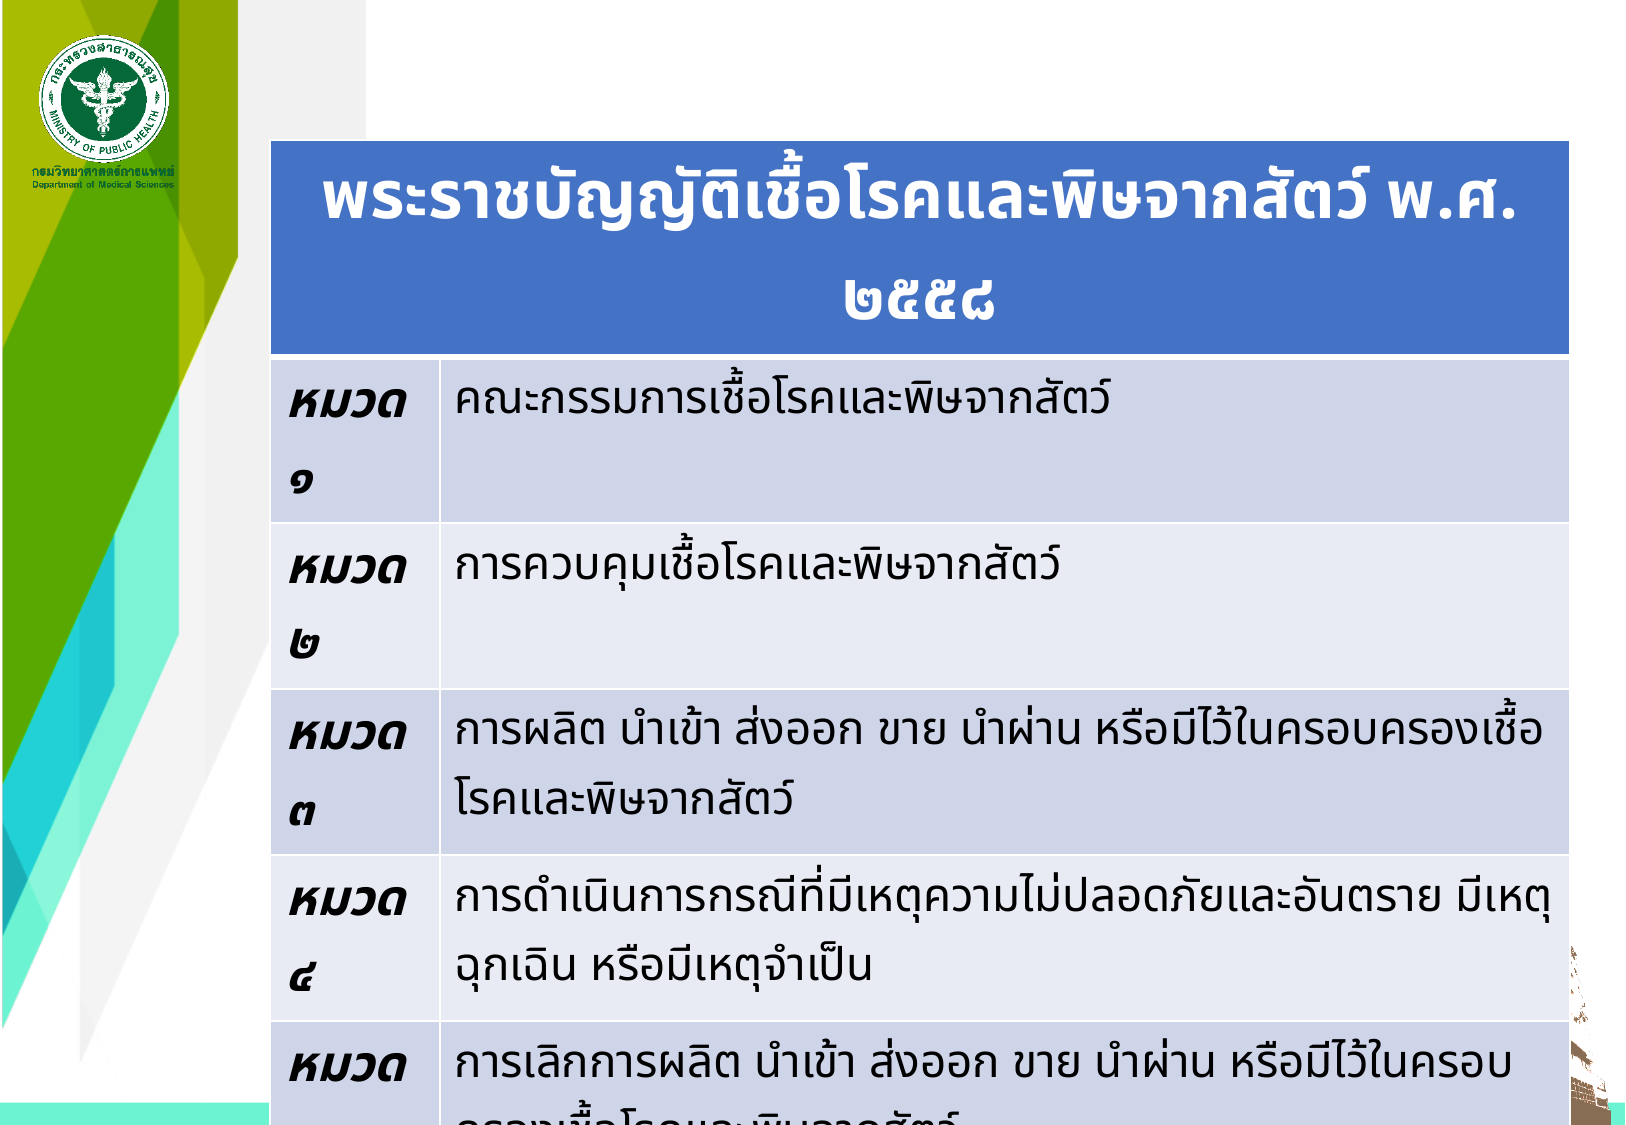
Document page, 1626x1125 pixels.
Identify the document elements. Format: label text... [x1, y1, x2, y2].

table_cell หมวด ๔ [271, 856, 439, 1020]
table_cell คณะกรรมการเชื้อโรคและพิษจากสัตว์ [441, 360, 1569, 522]
picture [1571, 805, 1611, 1125]
table_cell หมวด ๒ [271, 524, 439, 688]
table_cell หมวด ๕ [271, 1022, 439, 1125]
table_cell หมวด ๑ [271, 360, 439, 522]
table_cell การเลิกการผลิต นําเข้า ส่งออก ขาย นําผ่าน หรือมีไว้ในครอบครองเชื้อโรคและพิษจากสัตว์ [441, 1022, 1569, 1125]
table_cell หมวด ๓ [271, 690, 439, 854]
table_cell การผลิต นําเข้า ส่งออก ขาย นําผ่าน หรือมีไว้ในครอบครองเชื้อโรคและพิษจากสัตว์ [441, 690, 1569, 854]
table_cell การดําเนินการกรณีที่มีเหตุความไม่ปลอดภัยและอันตราย มีเหตุฉุกเฉิน หรือมีเหตุจําเป็น [441, 856, 1569, 1020]
table_cell การควบคุมเชื้อโรคและพิษจากสัตว์ [441, 524, 1569, 688]
picture [0, 0, 366, 1102]
table_header พระราชบัญญัติเชื้อโรคและพิษจากสัตว์ พ.ศ. ๒๕๕๘ [271, 141, 1569, 354]
